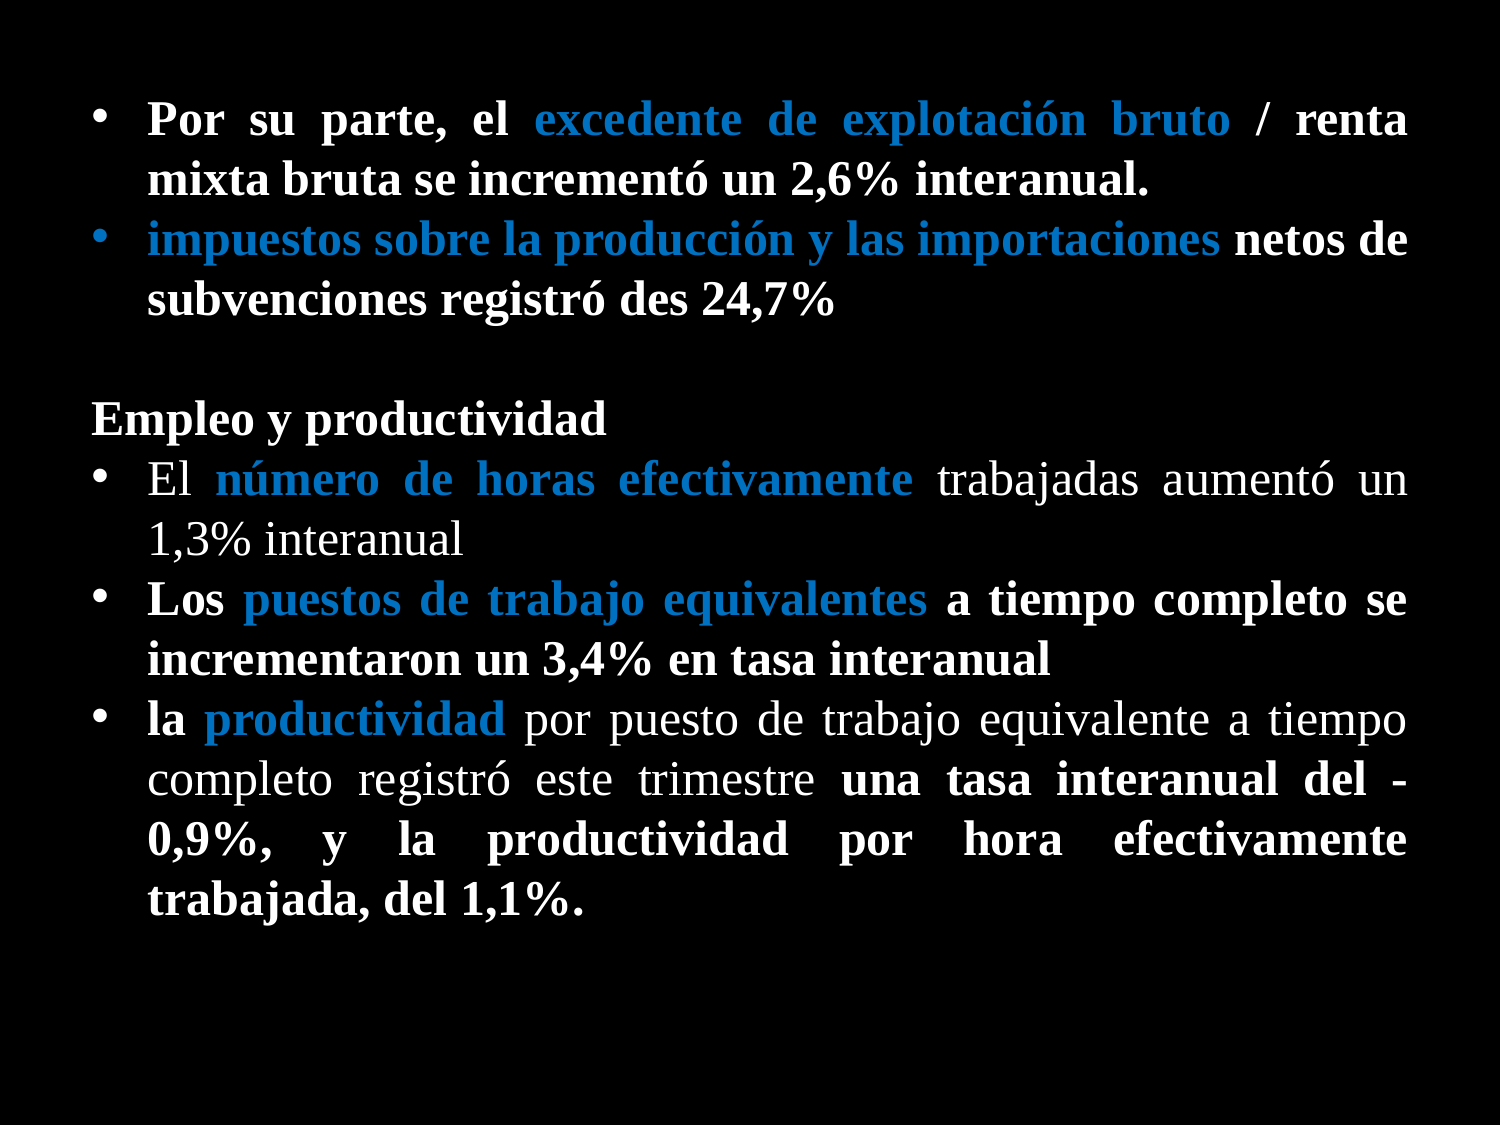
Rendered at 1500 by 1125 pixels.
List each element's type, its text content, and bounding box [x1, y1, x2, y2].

text_box Por su parte, el excedente de explotación bruto / renta mixta bruta se incrementó un 2,6% interanual. impuestos sobre la producción y las importaciones netos de subvenciones registró des 24,7% Empleo y productividad El número de horas efectivamente trabajadas aumentó un 1,3% interanual Los puestos de trabajo equivalentes a tiempo completo se incrementaron un 3,4% en tasa interanual la productividad por puesto de trabajo equivalente a tiempo completo registró este trimestre una tasa interanual del -0,9%, y la productividad por hora efectivamente trabajada, del 1,1%. [76, 78, 1424, 933]
